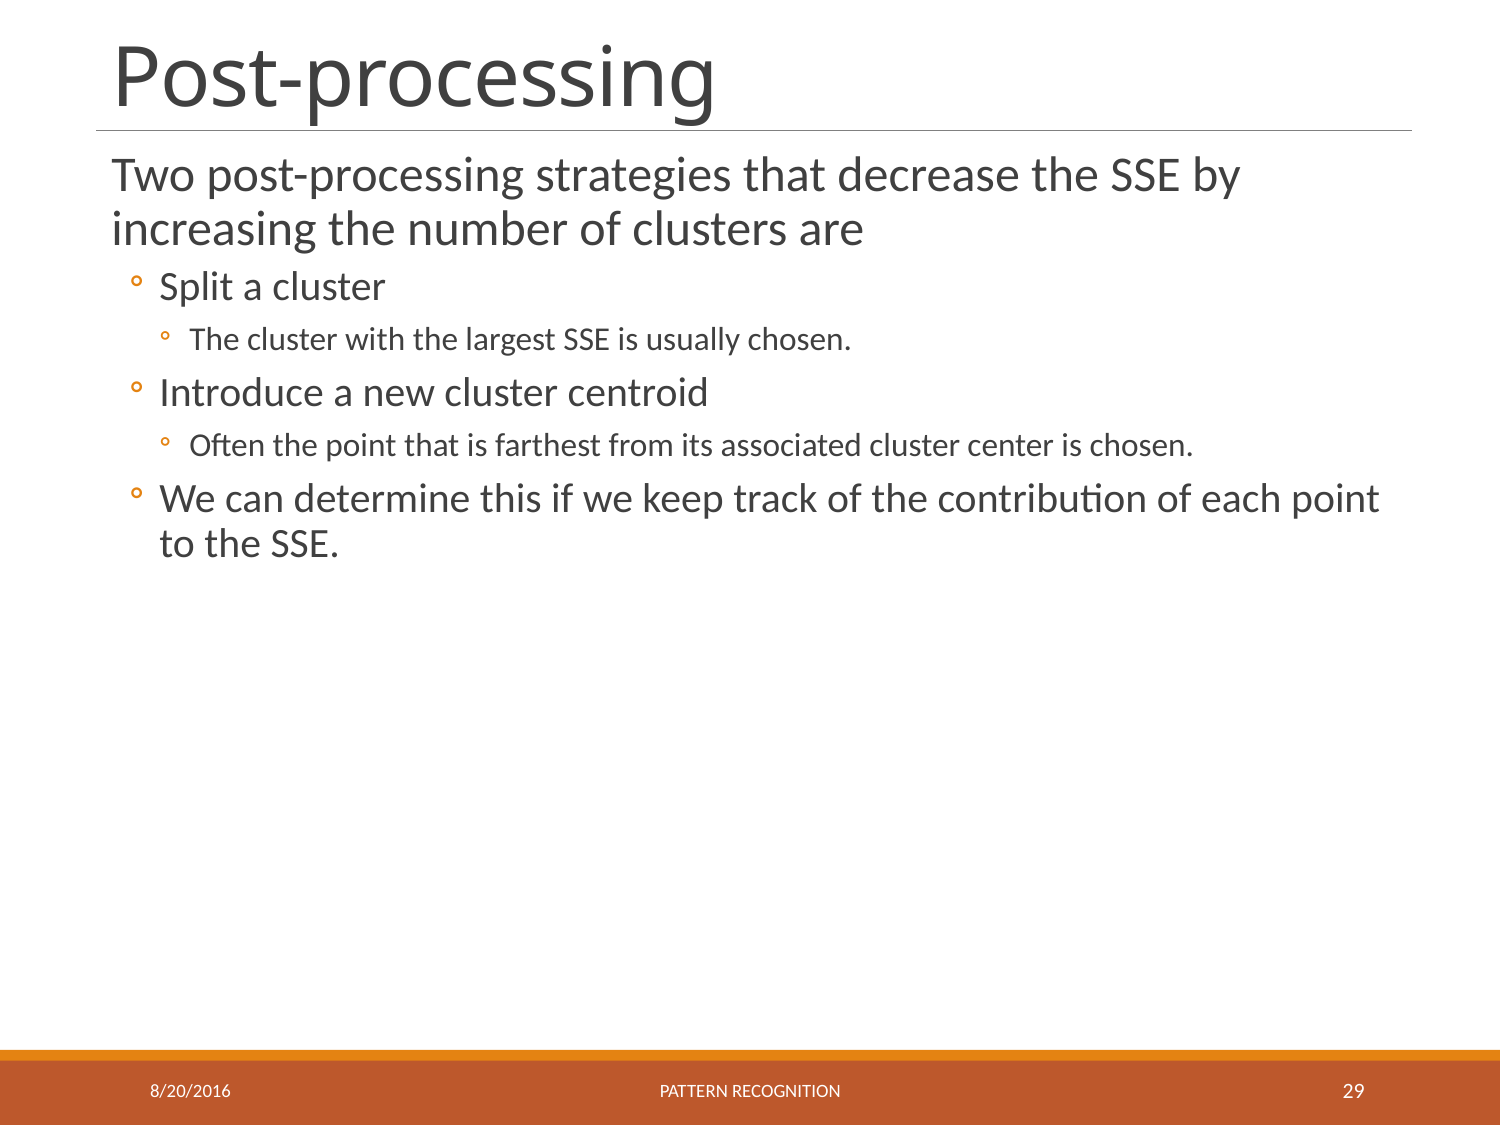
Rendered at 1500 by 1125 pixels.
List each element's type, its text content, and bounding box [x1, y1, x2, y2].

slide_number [135, 1059, 440, 1120]
footer Pattern recognition [453, 1059, 1047, 1120]
slide_number 29 [1218, 1059, 1380, 1120]
title Post-processing [96, 19, 1413, 131]
list Two post-processing strategies that decrease the SSE by increasing the number of clusters are Split a cluster The cluster with the largest SSE is usually chosen. Introduce a new cluster centroid Often the point that is farthest from its associated cluster center is chosen. We can determine this if we keep track of the contribution of each point to the SSE. [96, 140, 1413, 1034]
